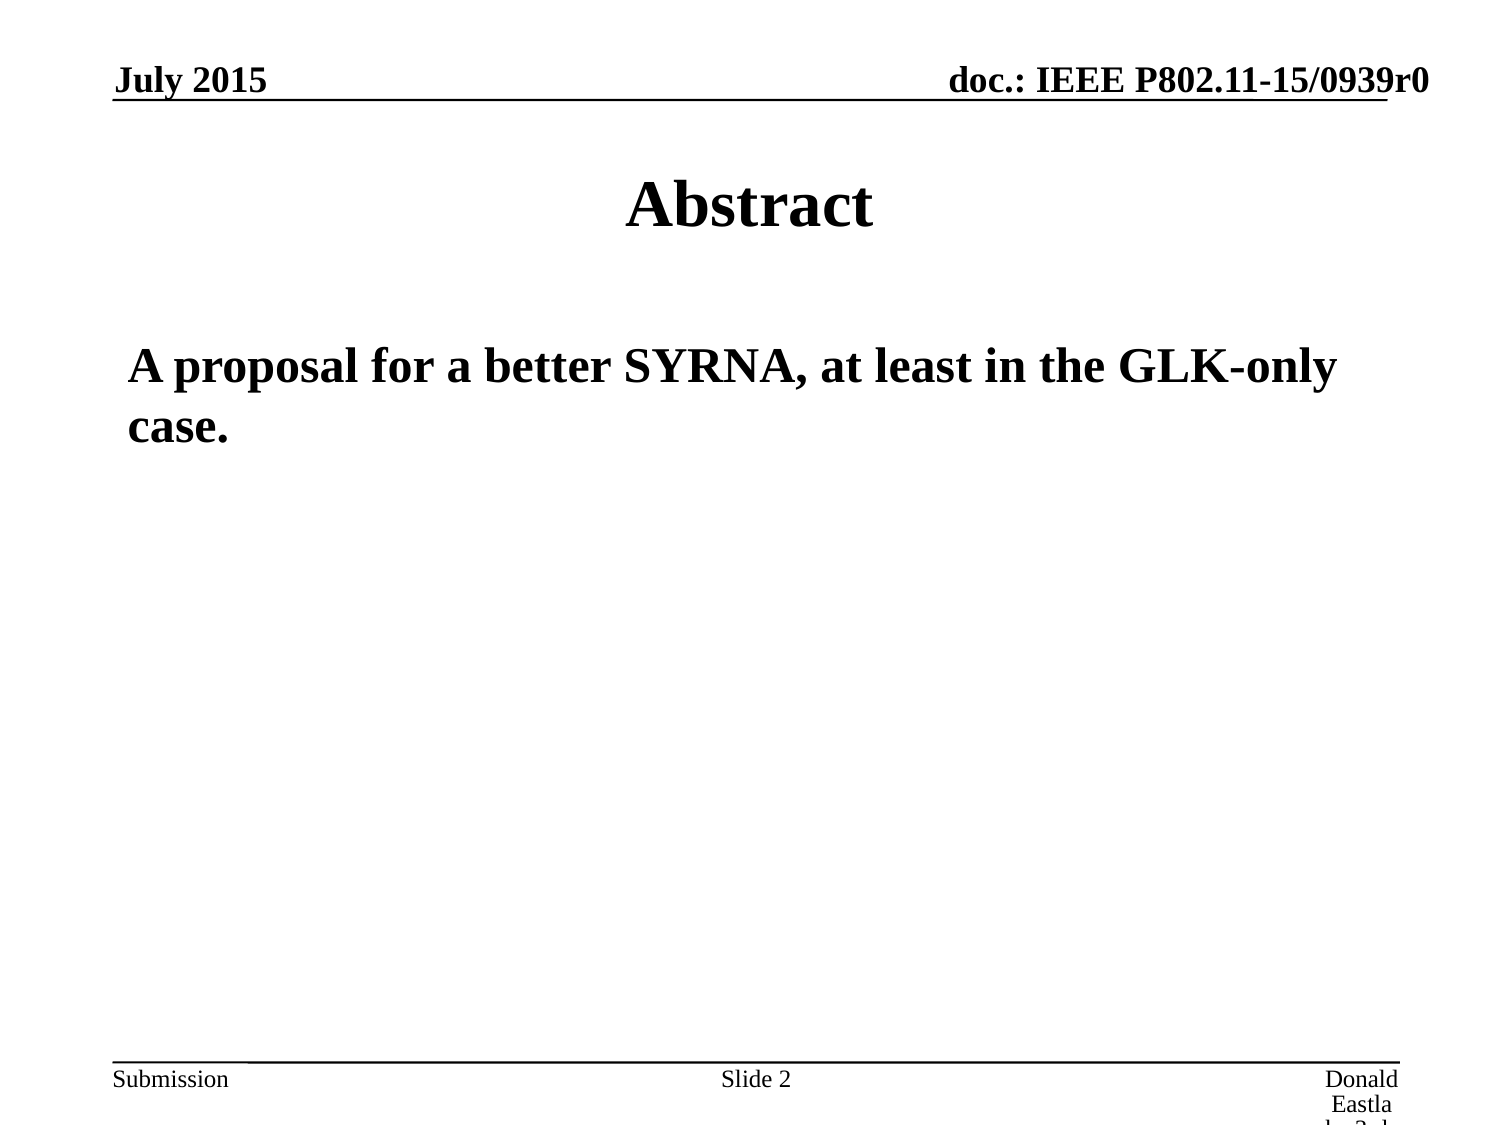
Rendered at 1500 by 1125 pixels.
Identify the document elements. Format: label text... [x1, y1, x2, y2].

list A proposal for a better SYRNA, at least in the GLK-only case. [112, 324, 1388, 1000]
title Abstract [112, 112, 1388, 288]
footer Donald Eastlake 3rd, Huawei Technologies [1325, 1062, 1402, 1093]
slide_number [114, 54, 290, 100]
slide_number Slide 2 [712, 1062, 800, 1093]
